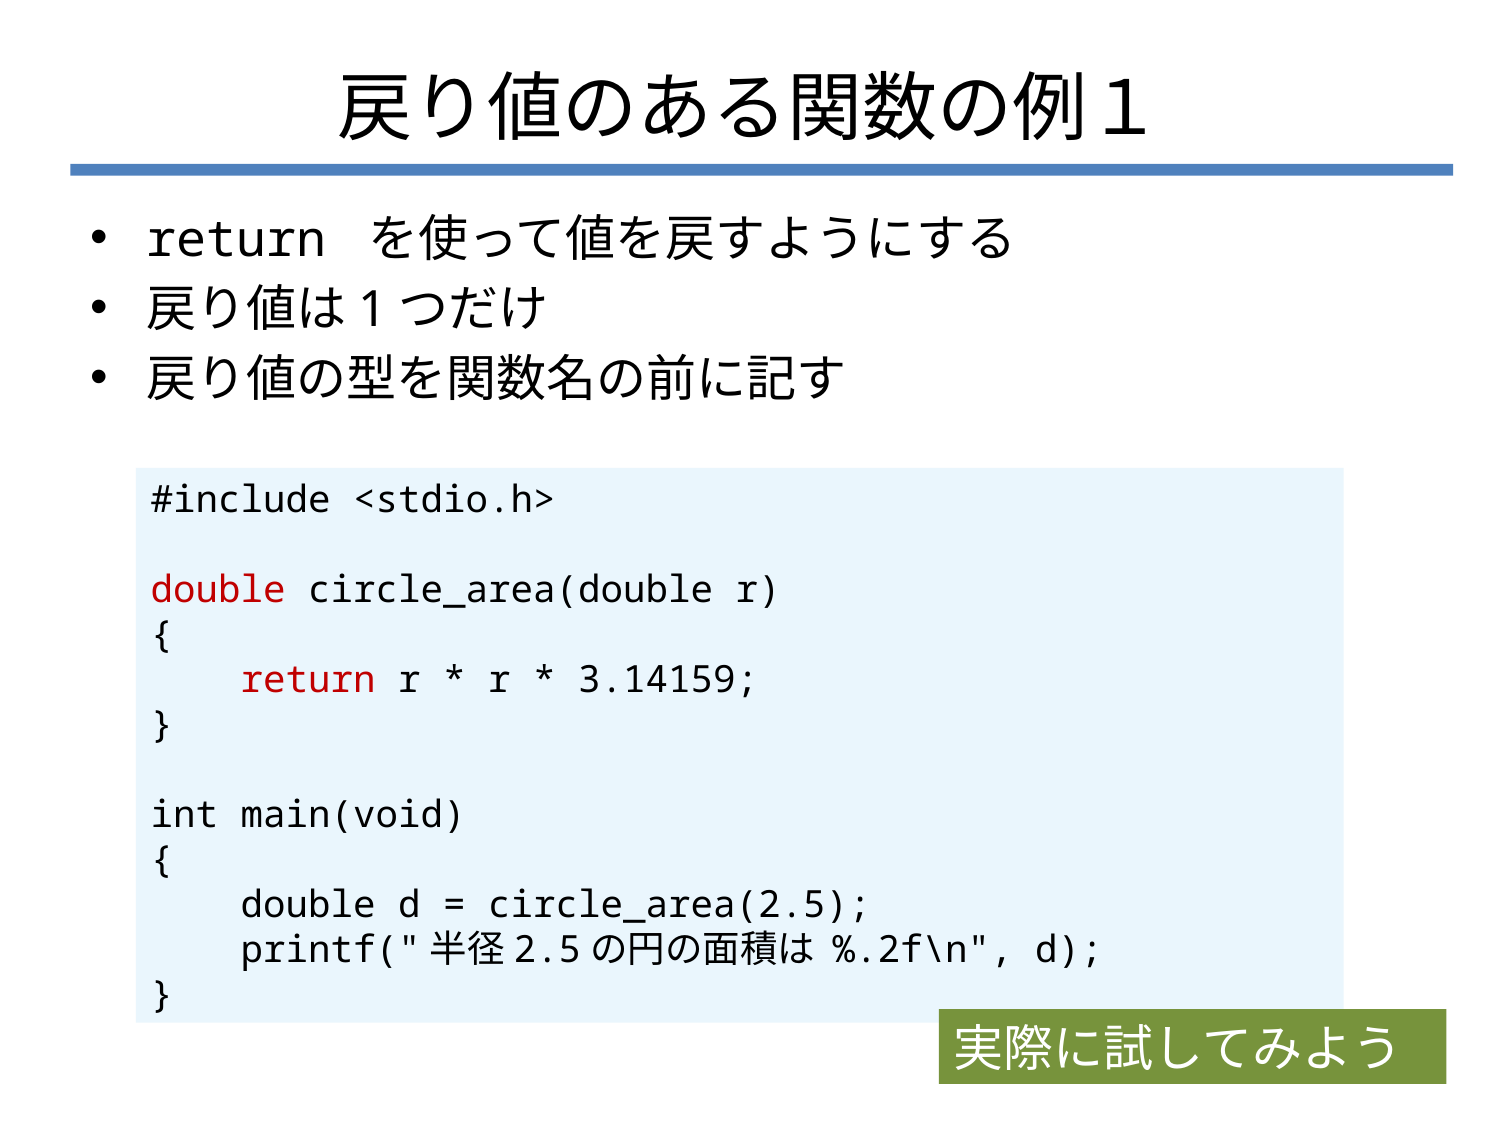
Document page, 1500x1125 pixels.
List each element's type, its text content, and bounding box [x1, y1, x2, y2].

text_box #include <stdio.h> double circle_area(double r) { return r * r * 3.14159; } int main(void) { double d = circle_area(2.5); printf("半径2.5の円の面積は %.2f\n", d); } [135, 467, 1344, 1023]
title 戻り値のある関数の例１ [75, 45, 1425, 164]
list return を使って値を戻すようにする 戻り値は1つだけ 戻り値の型を関数名の前に記す [75, 199, 1425, 387]
text_box 実際に試してみよう [938, 1009, 1447, 1084]
